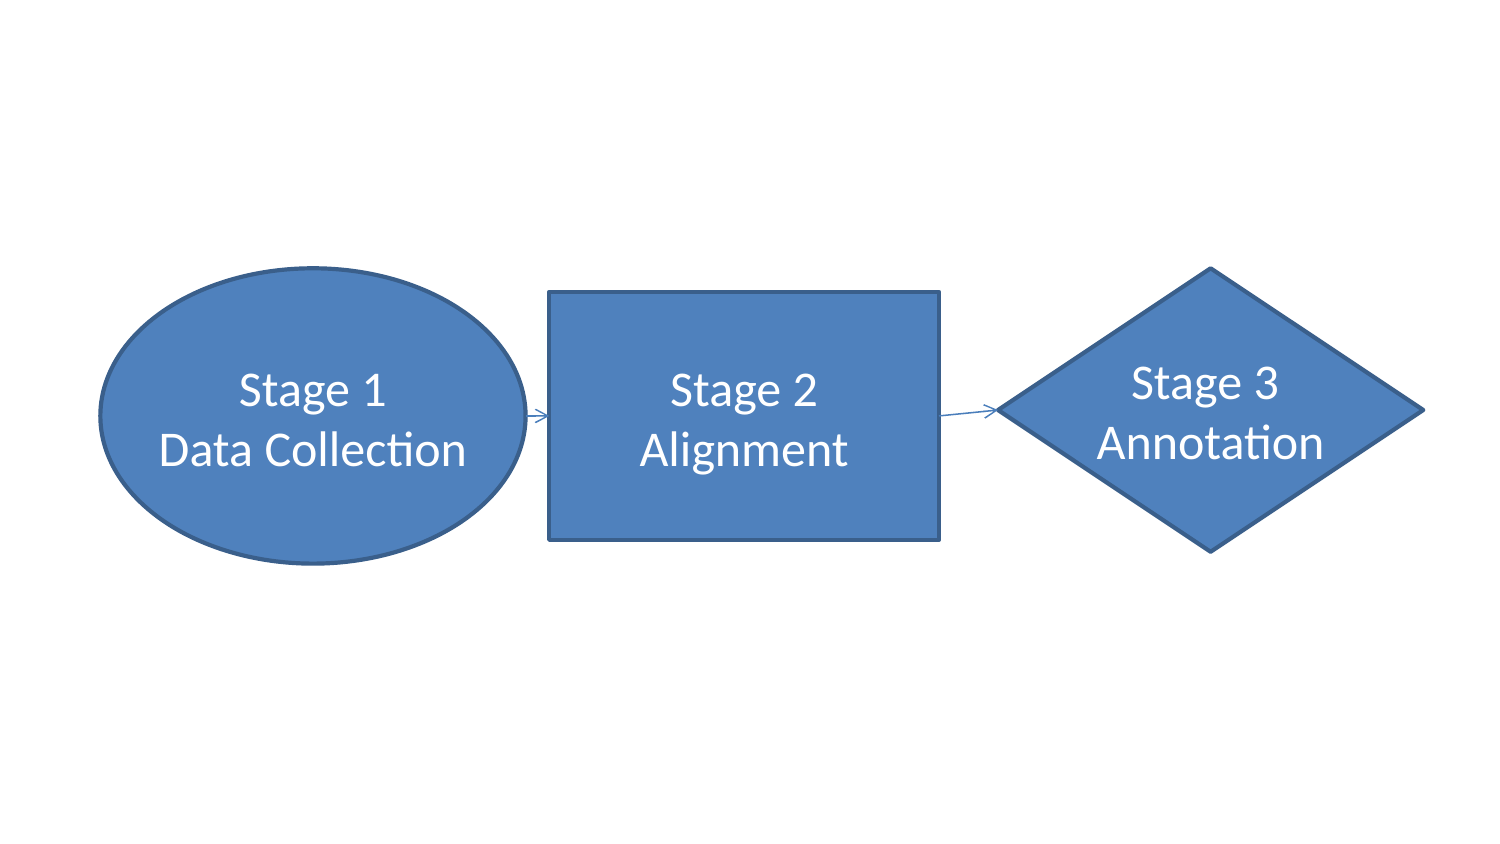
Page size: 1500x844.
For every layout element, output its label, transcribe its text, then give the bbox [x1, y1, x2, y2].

text_box Stage 3 Annotation [997, 266, 1426, 554]
text_box Stage 2 Alignment [547, 290, 941, 542]
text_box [938, 409, 999, 417]
text_box Stage 1 Data Collection [98, 266, 528, 566]
